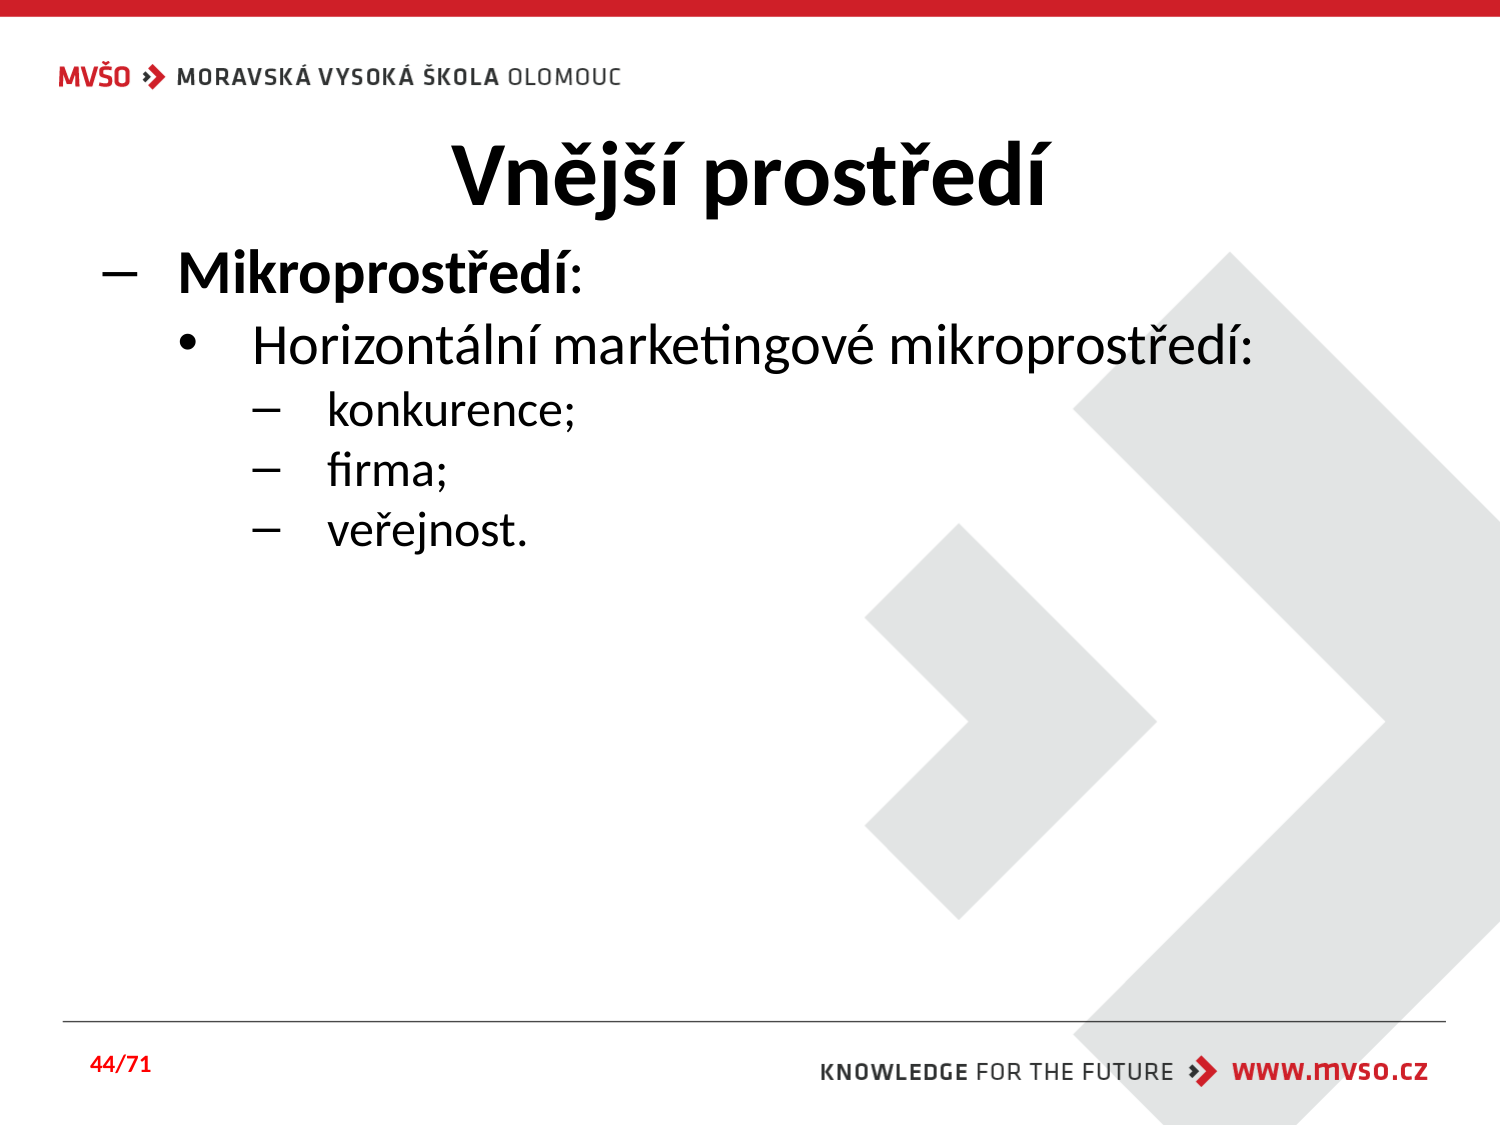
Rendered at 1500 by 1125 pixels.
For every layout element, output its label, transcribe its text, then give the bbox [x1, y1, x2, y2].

list Mikroprostředí: Horizontální marketingové mikroprostředí: konkurence; firma; veřejnost. [75, 223, 1453, 1022]
text_box 44/71 [74, 1040, 213, 1085]
picture [0, 0, 1500, 1125]
title Vnější prostředí [75, 75, 1425, 223]
